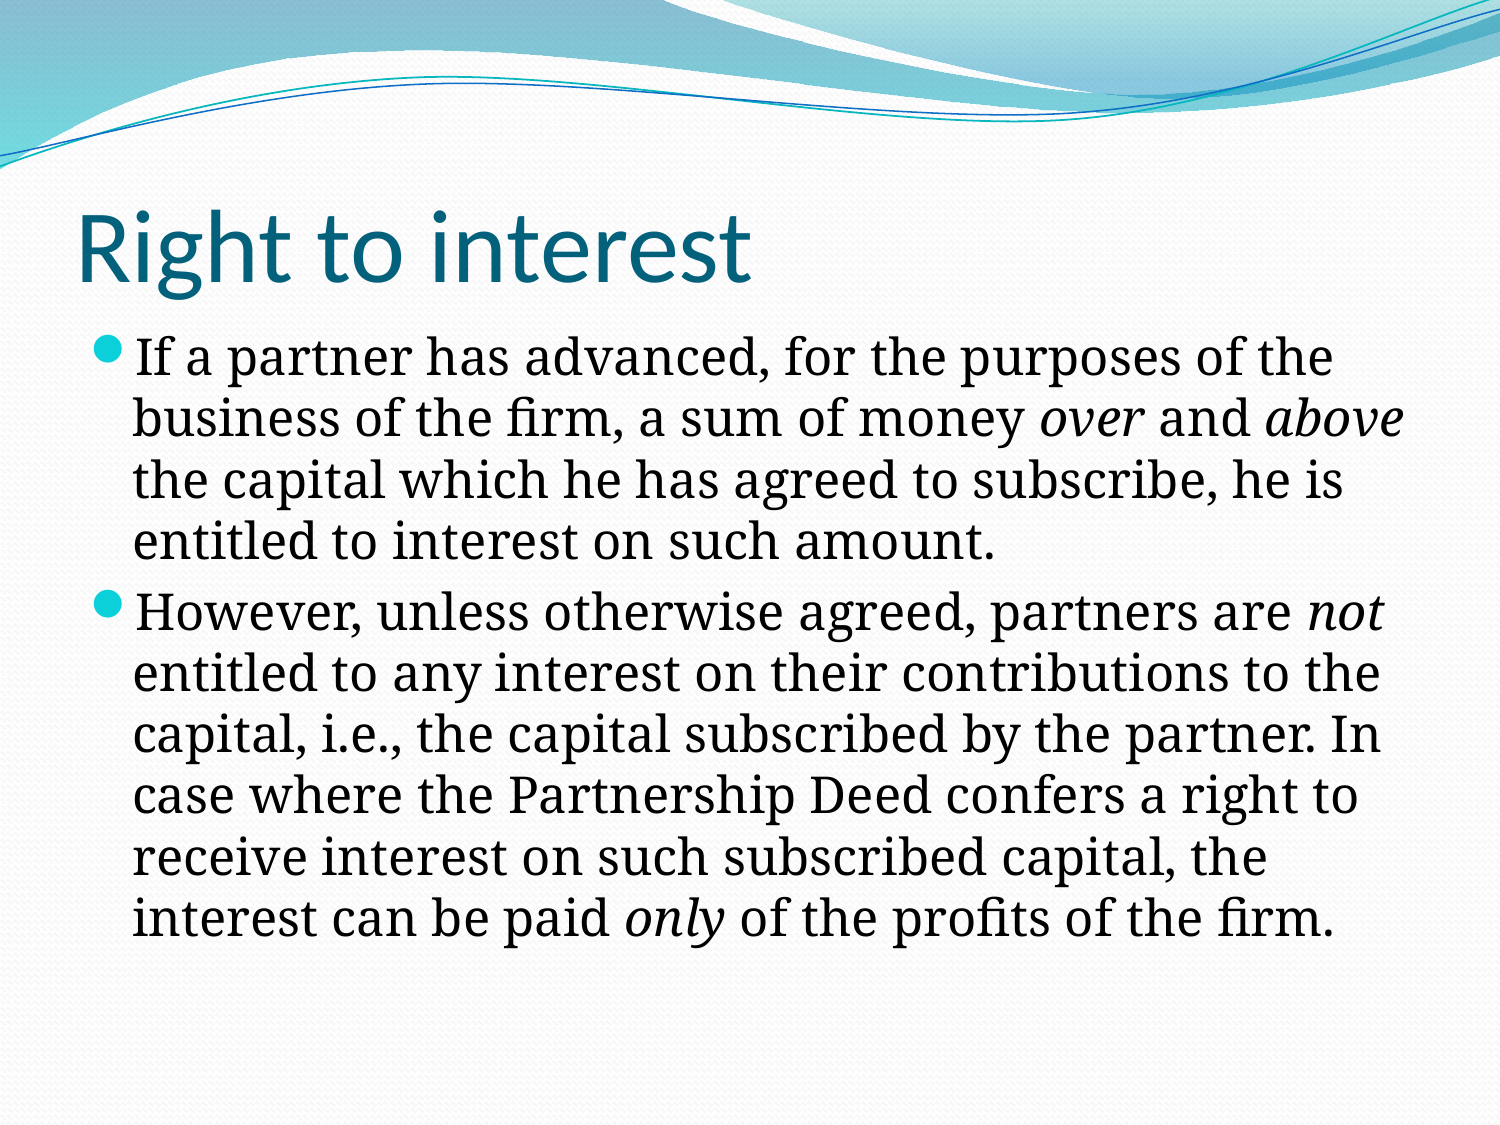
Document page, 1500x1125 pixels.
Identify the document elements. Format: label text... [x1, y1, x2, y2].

title Right to interest [75, 115, 1425, 303]
list If a partner has advanced, for the purposes of the business of the firm, a sum of money over and above the capital which he has agreed to subscribe, he is entitled to interest on such amount. However, unless otherwise agreed, partners are not entitled to any interest on their contributions to the capital, i.e., the capital subscribed by the partner. In case where the Partnership Deed confers a right to receive interest on such subscribed capital, the interest can be paid only of the profits of the firm. [75, 317, 1425, 1038]
